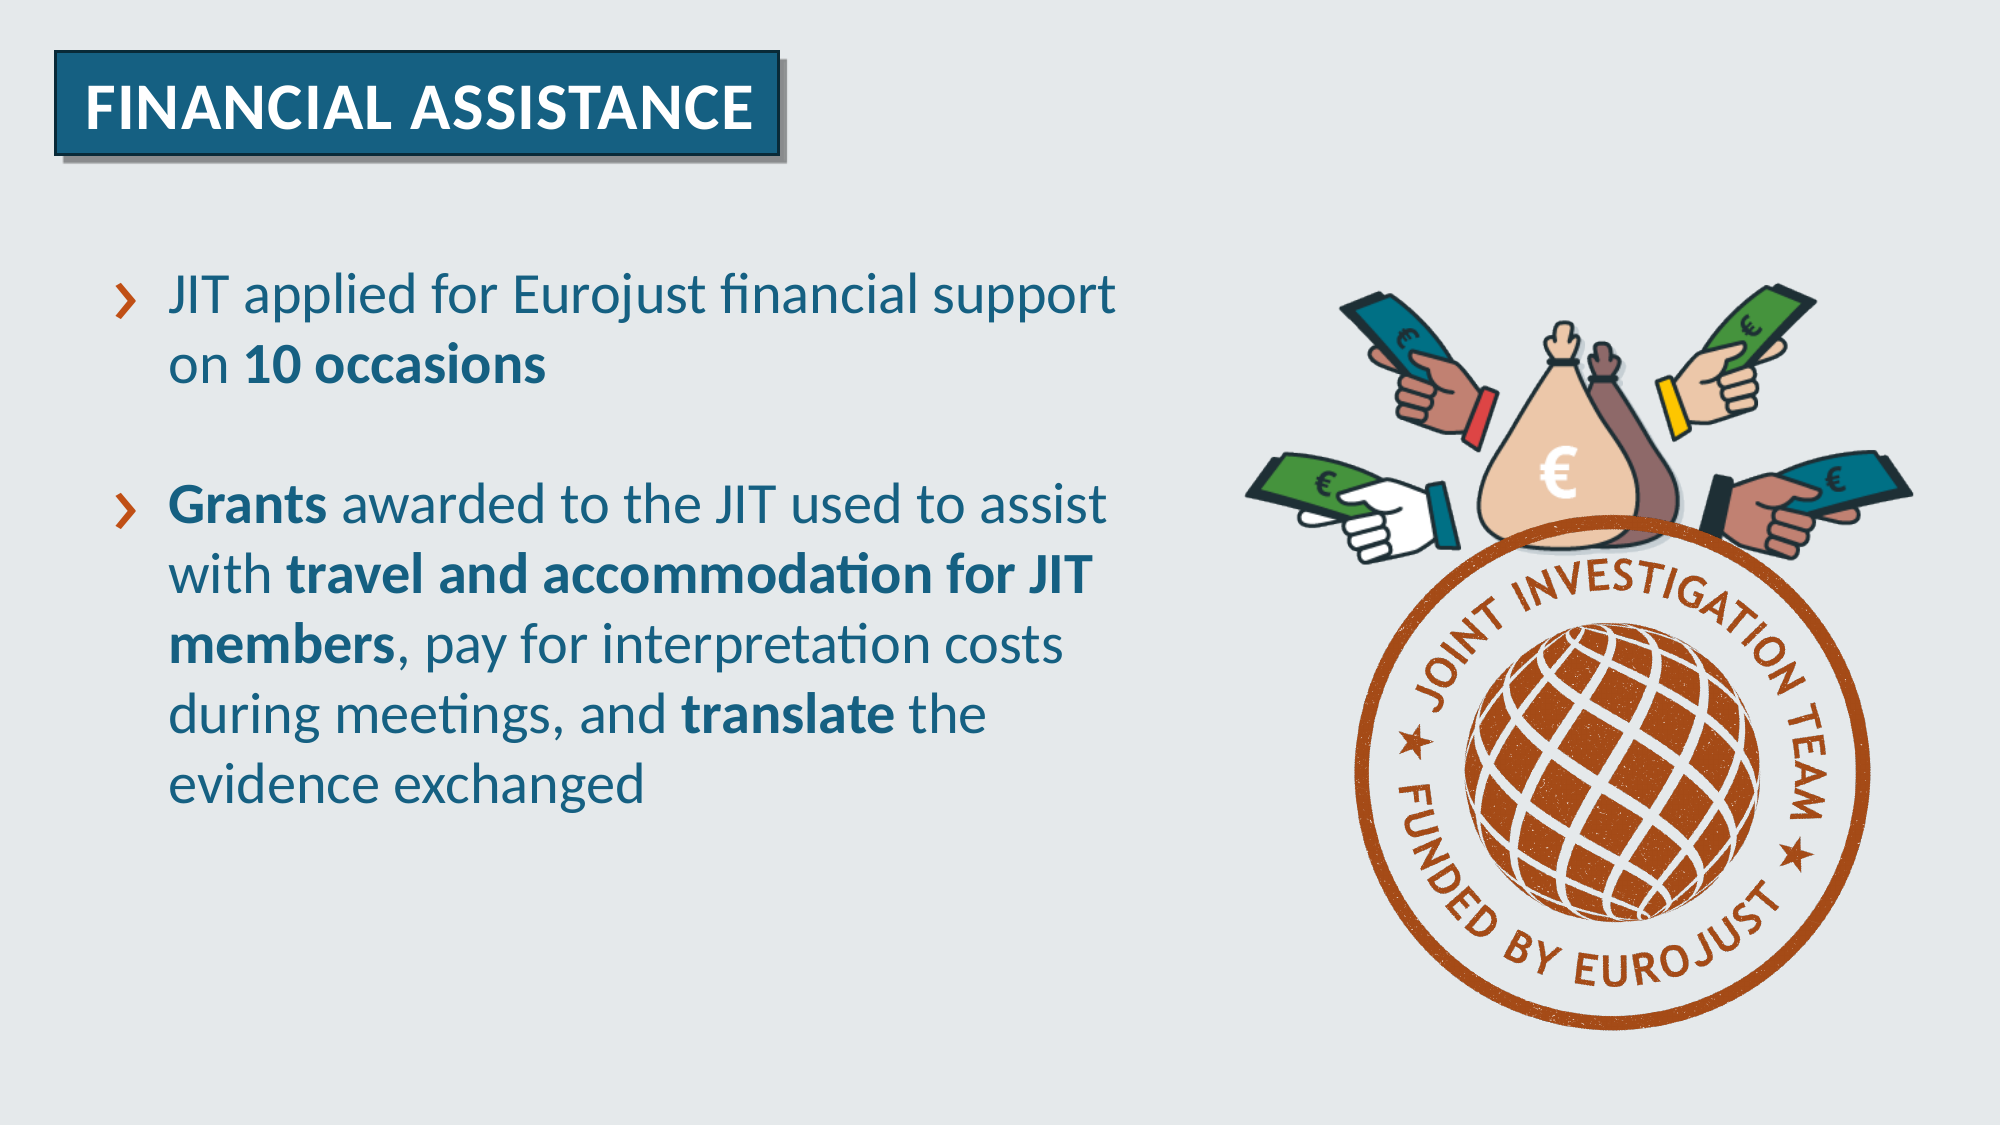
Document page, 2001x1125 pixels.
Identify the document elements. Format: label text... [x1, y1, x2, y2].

picture [1220, 230, 1938, 1092]
text_box FINANCIAL ASSISTANCE [54, 50, 780, 156]
text_box JIT applied for Eurojust financial support on 10 occasions Grants awarded to the JIT used to assist with travel and accommodation for JIT members, pay for interpretation costs during meetings, and translate the evidence exchanged [97, 247, 1181, 823]
